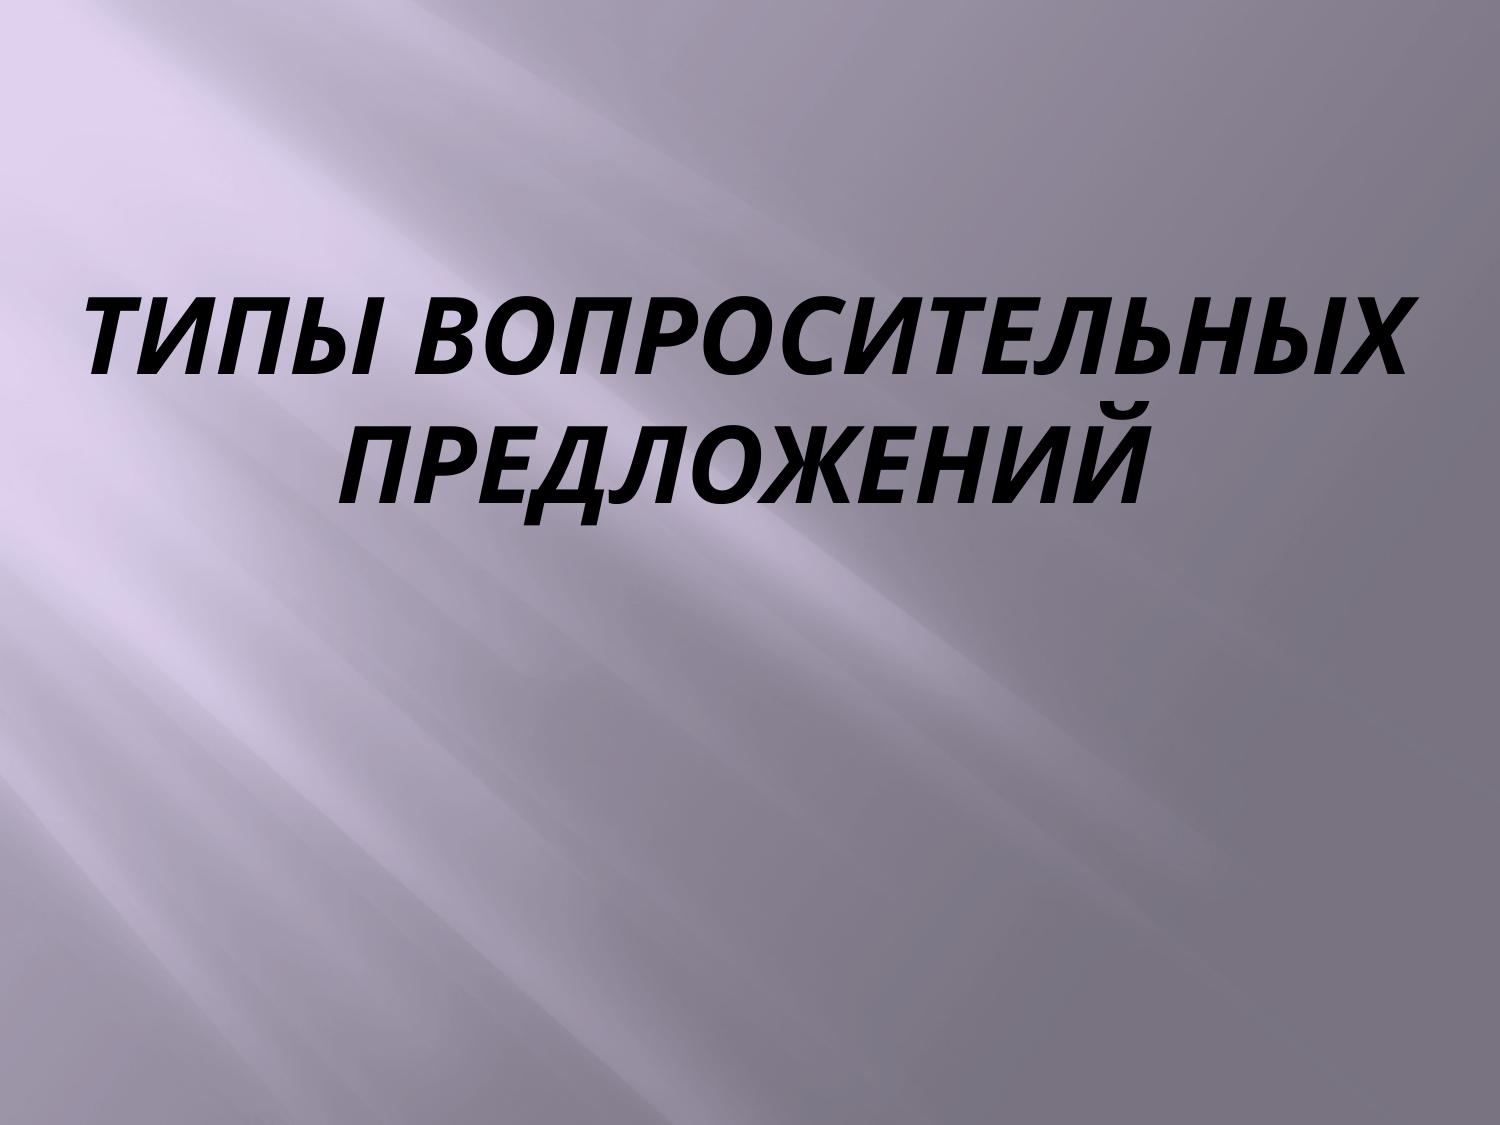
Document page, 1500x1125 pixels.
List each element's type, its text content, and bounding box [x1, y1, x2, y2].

title ТИПЫ ВОПРОСИТЕЛЬНЫХ ПРЕДЛОЖЕНИЙ [69, 224, 1420, 525]
